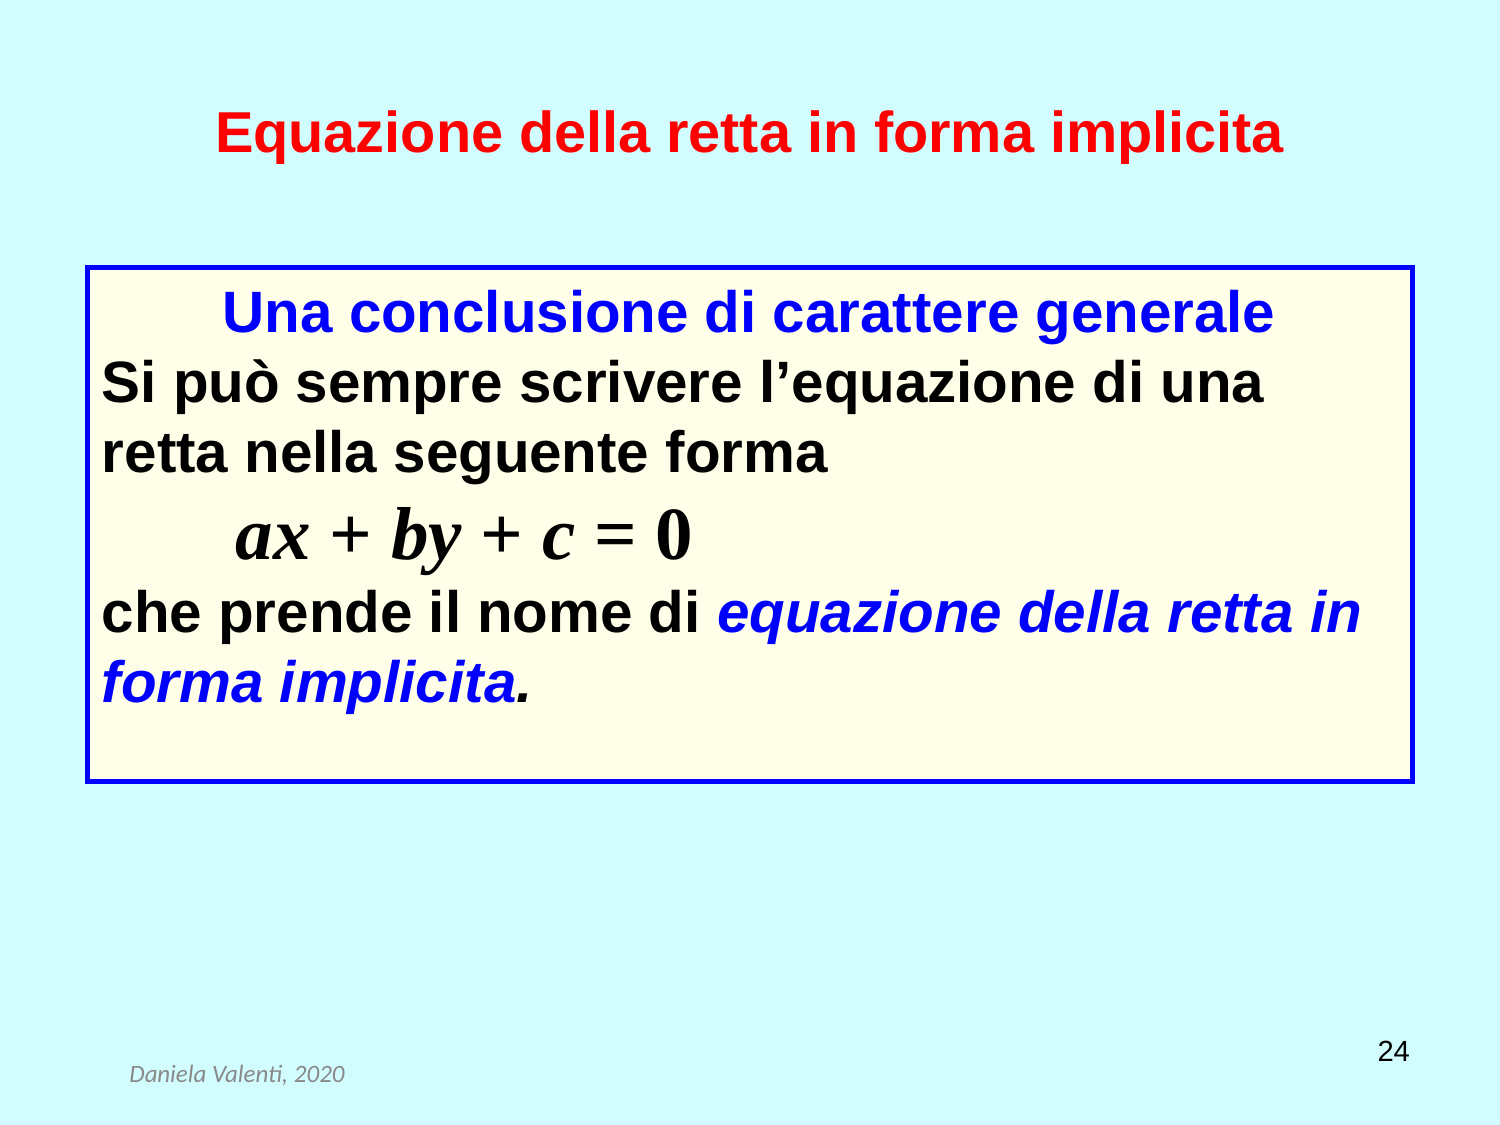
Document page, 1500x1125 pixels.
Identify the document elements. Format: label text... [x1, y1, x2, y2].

footer Daniela Valenti, 2020 [0, 1049, 476, 1111]
title Equazione della retta in forma implicita [87, 87, 1413, 225]
text_box Una conclusione di carattere generale Si può sempre scrivere l’equazione di una retta nella seguente forma ax + by + c = 0 che prende il nome di equazione della retta in forma implicita. [87, 267, 1413, 782]
slide_number 24 [1074, 1024, 1426, 1103]
